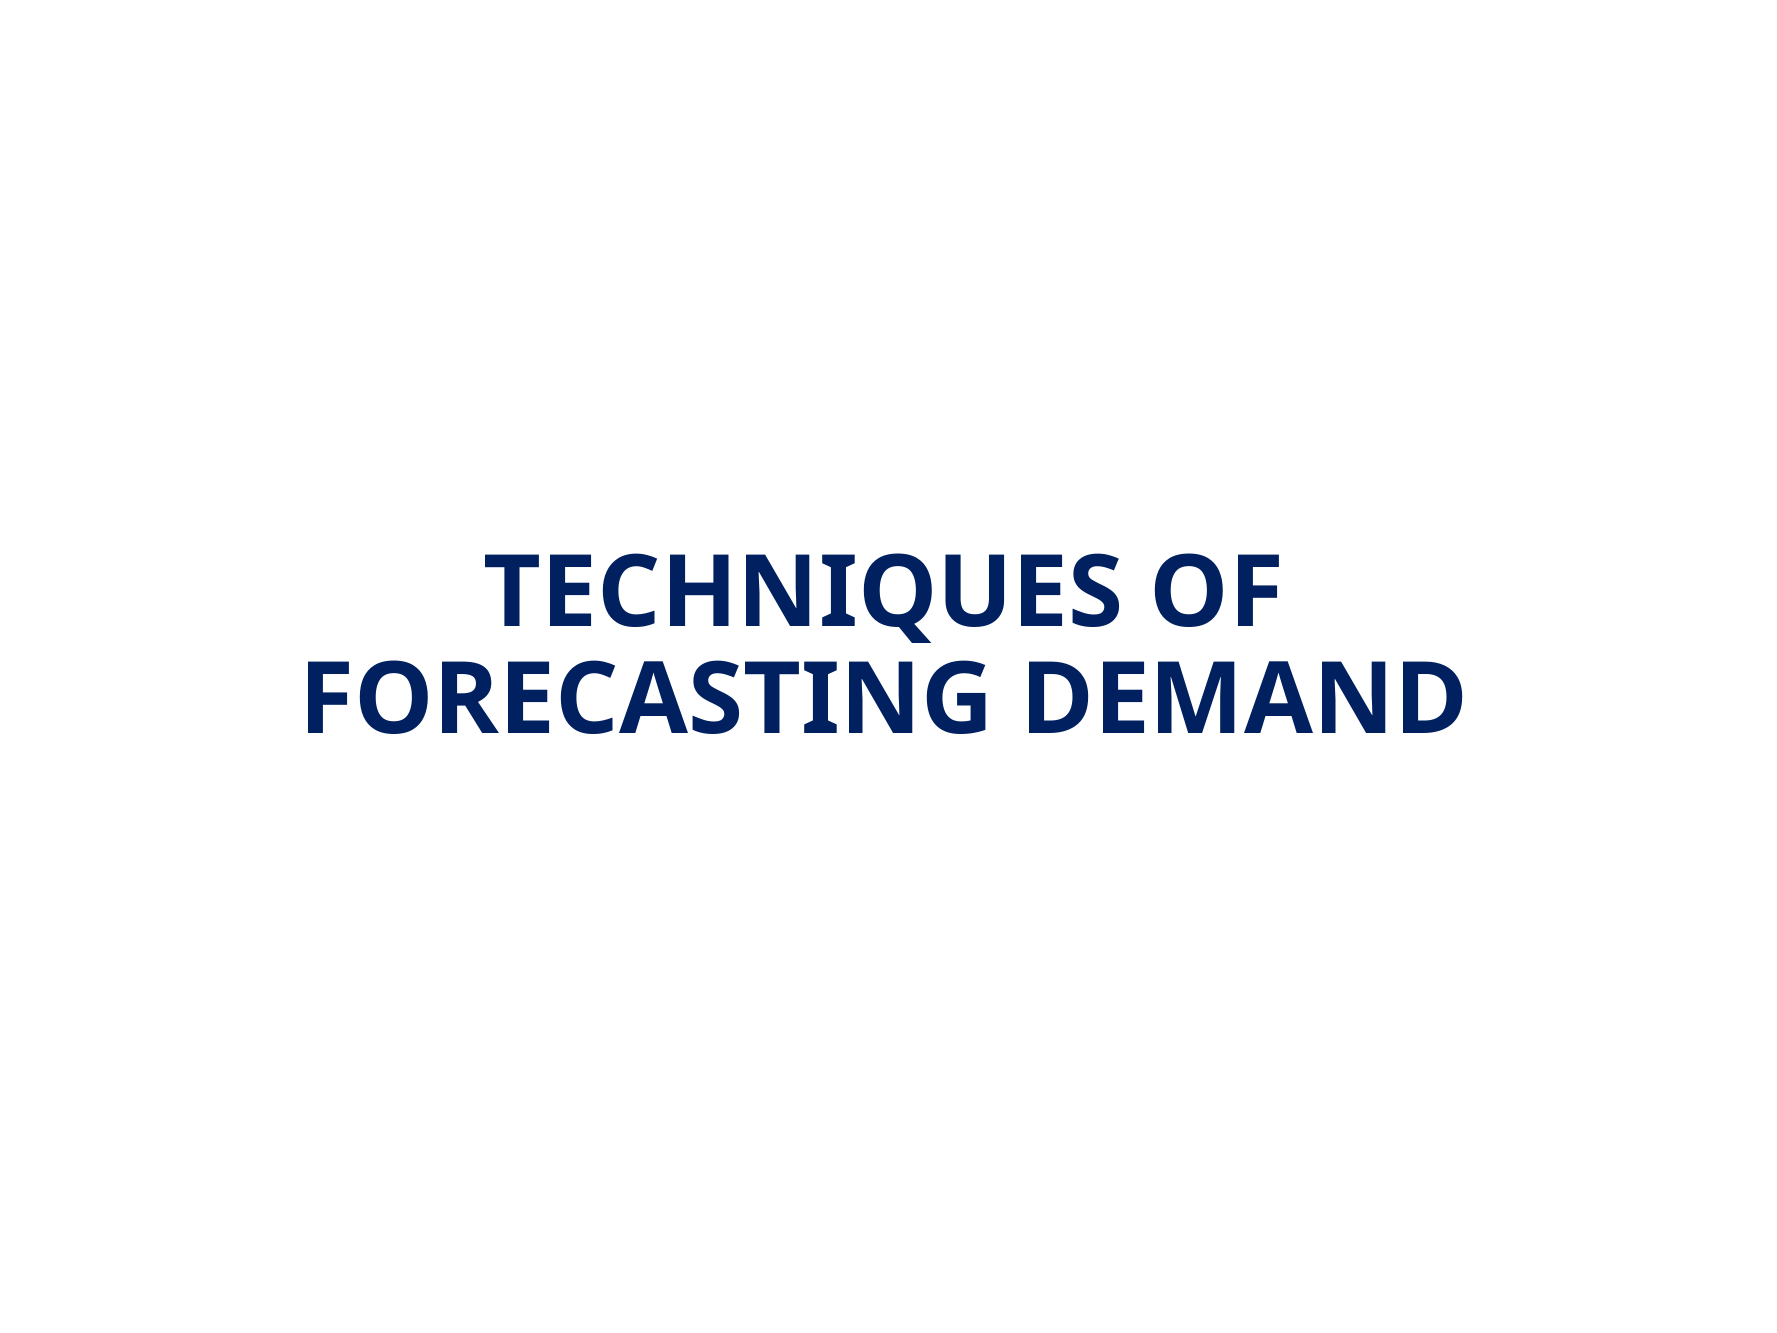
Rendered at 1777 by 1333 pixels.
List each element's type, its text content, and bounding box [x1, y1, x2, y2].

title TECHNIQUES OF FORECASTING DEMAND [118, 208, 1651, 764]
